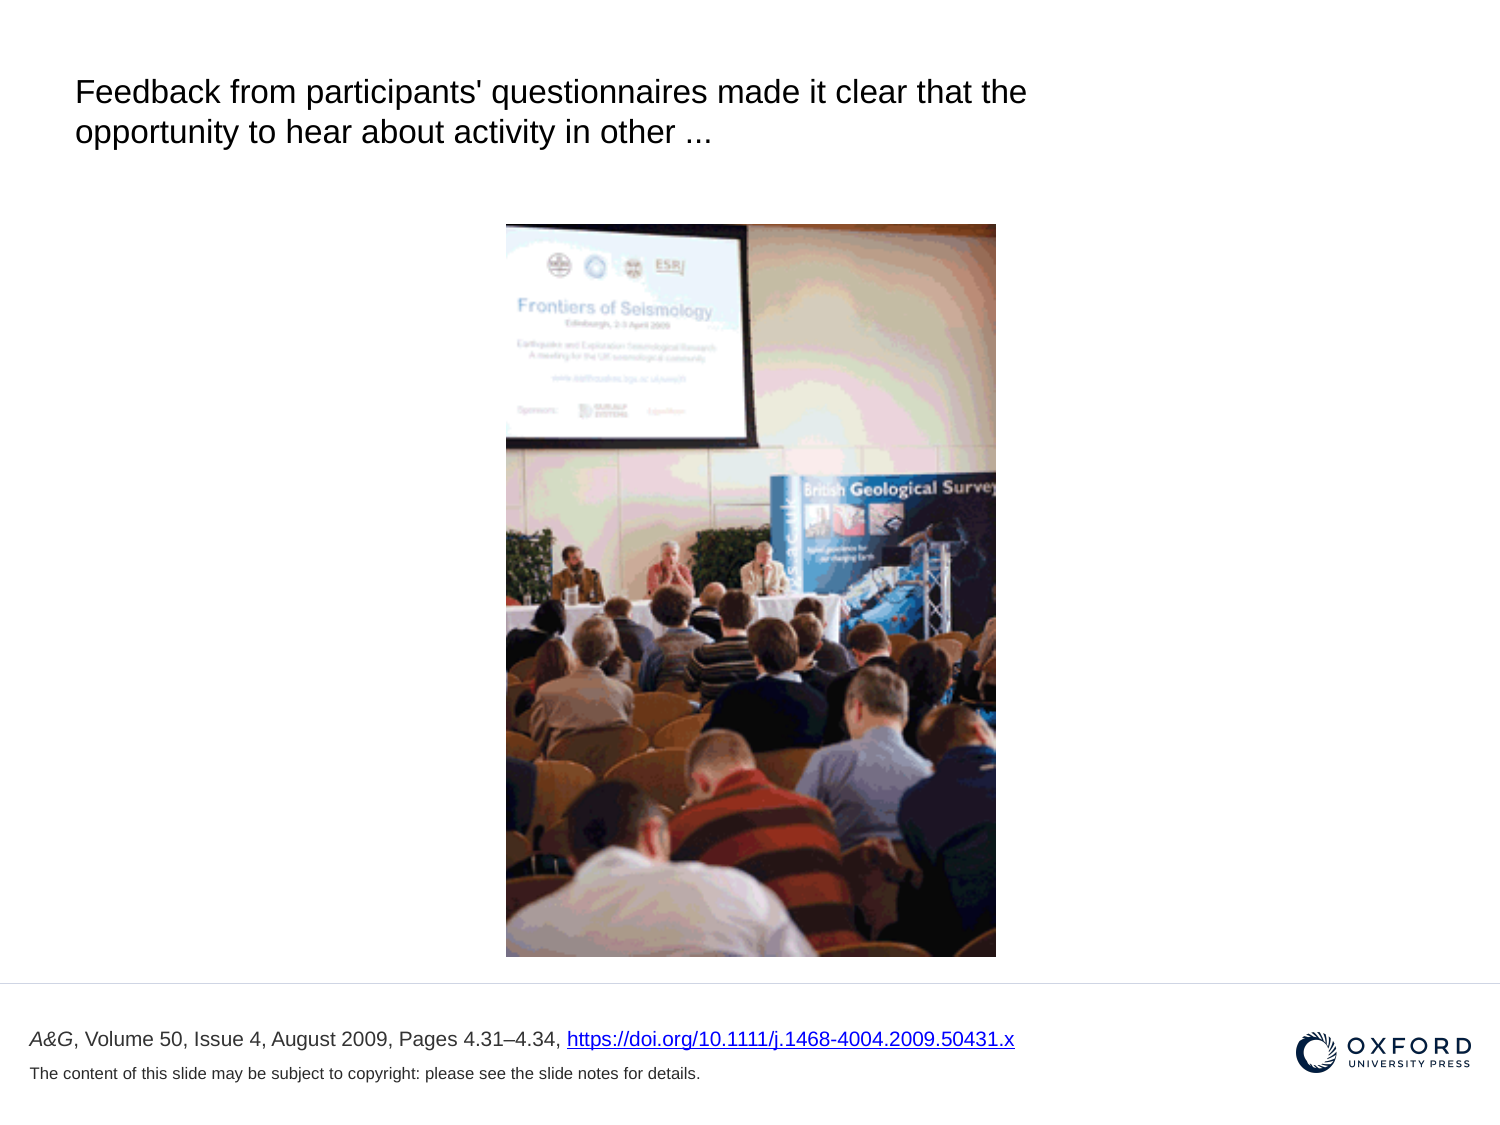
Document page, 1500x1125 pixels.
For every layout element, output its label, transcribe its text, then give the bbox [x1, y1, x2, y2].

footer A&G, Volume 50, Issue 4, August 2009, Pages 4.31–4.34, https://doi.org/10.1111/j.1468-4004.2009.50431.x The content of this slide may be subject to copyright: please see the slide notes for details. [0, 983, 1260, 1125]
picture [506, 224, 996, 957]
picture [1296, 1032, 1471, 1073]
title Feedback from participants' questionnaires made it clear that the opportunity to hear about activity in other ... [75, 69, 1078, 171]
